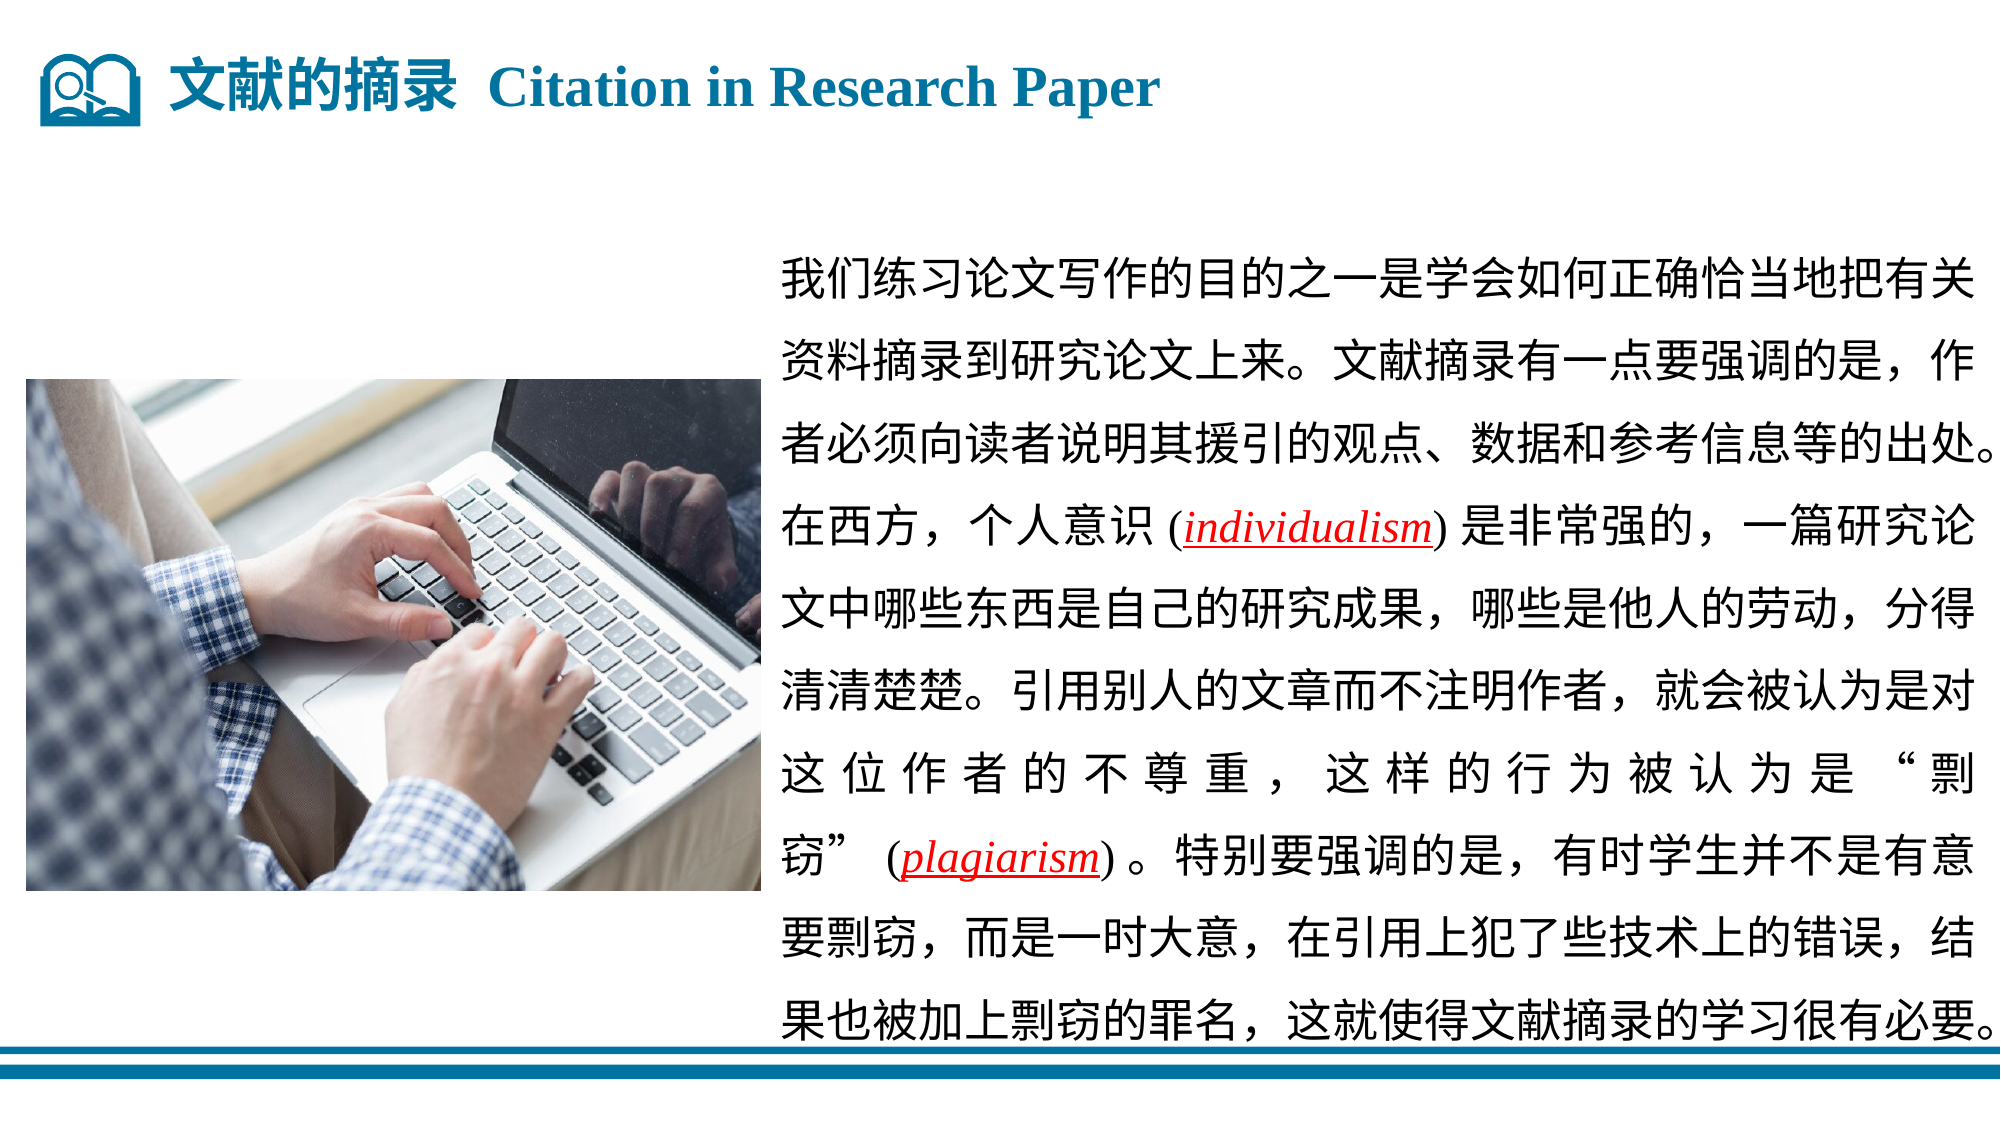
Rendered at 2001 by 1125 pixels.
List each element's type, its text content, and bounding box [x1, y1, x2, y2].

list 文献的摘录 Citation in Research Paper [153, 30, 1210, 138]
picture [26, 378, 761, 891]
text_box 我们练习论文写作的目的之一是学会如何正确恰当地把有关资料摘录到研究论文上来。文献摘录有一点要强调的是，作者必须向读者说明其援引的观点、数据和参考信息等的出处。在西方，个人意识(individualism)是非常强的，一篇研究论文中哪些东西是自己的研究成果，哪些是他人的劳动，分得清清楚楚。引用别人的文章而不注明作者，就会被认为是对这位作者的不尊重，这样的行为被认为是“剽窃”(plagiarism)。特别要强调的是，有时学生并不是有意要剽窃，而是一时大意，在引用上犯了些技术上的错误，结果也被加上剽窃的罪名，这就使得文献摘录的学习很有必要。 [765, 214, 1992, 1125]
